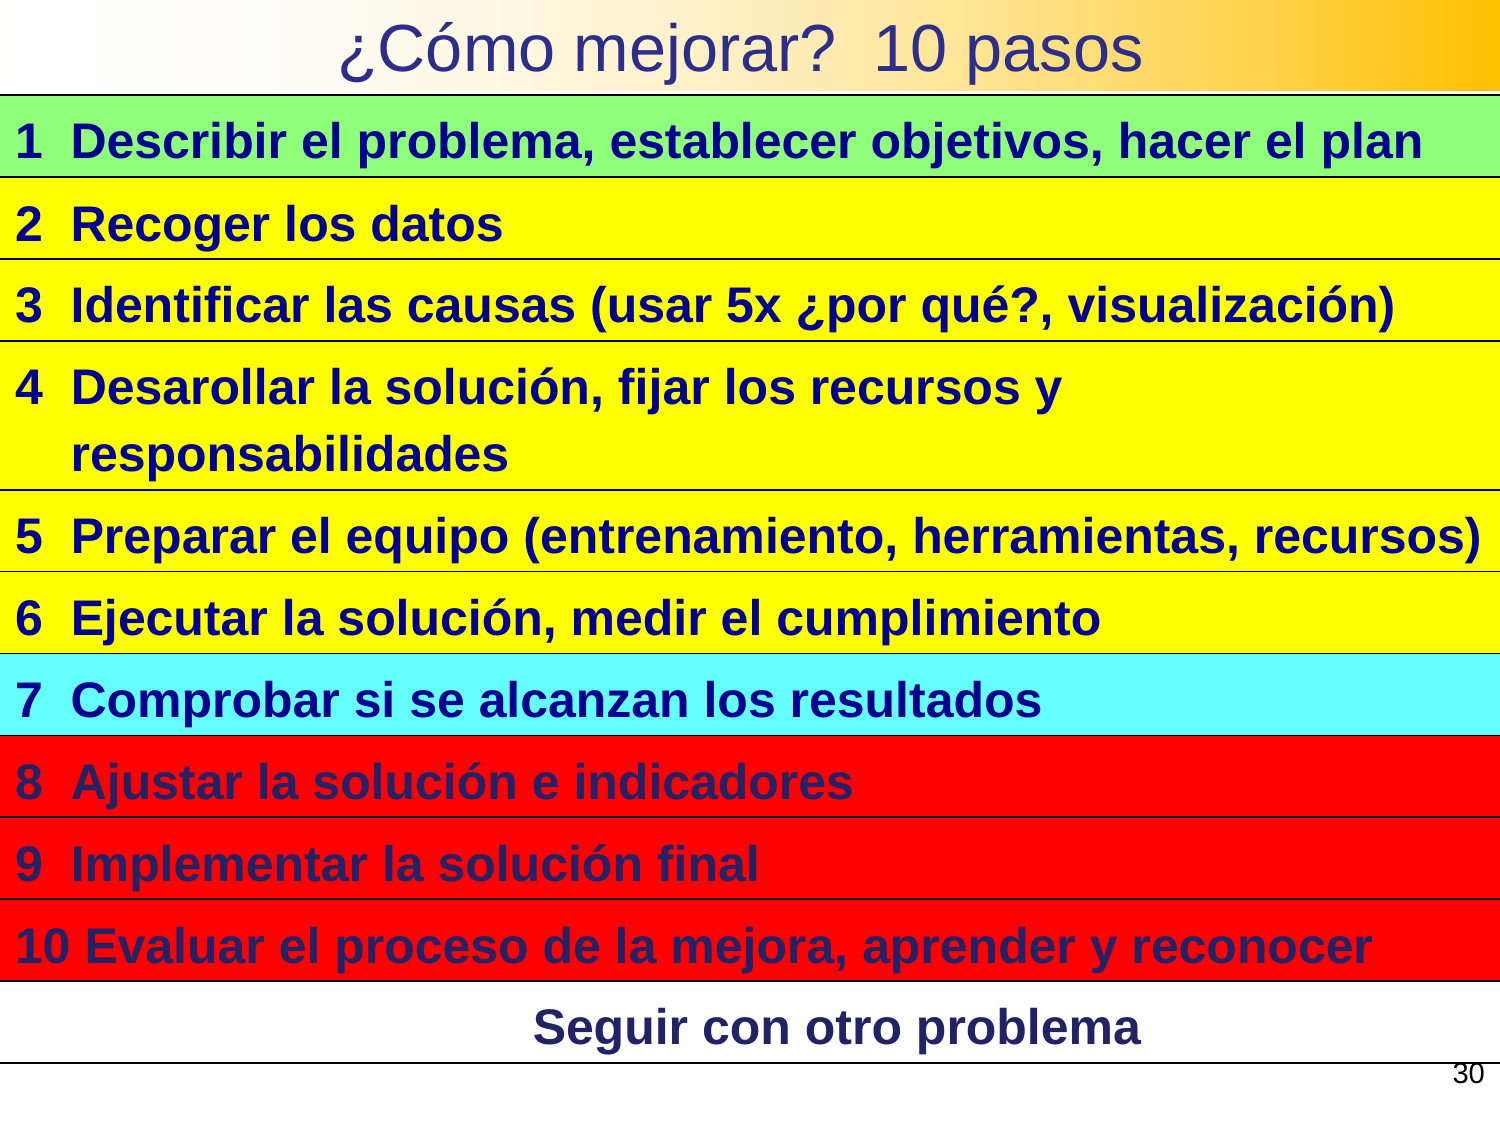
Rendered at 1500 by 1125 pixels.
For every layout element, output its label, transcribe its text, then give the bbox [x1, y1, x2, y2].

table_cell 6 Ejecutar la solución, medir el cumplimiento [0, 572, 1500, 653]
table_cell 8 Ajustar la solución e indicadores [0, 736, 1500, 816]
table_cell 10 Evaluar el proceso de la mejora, aprender y reconocer [0, 900, 1500, 980]
table_cell 9 Implementar la solución final [0, 818, 1500, 898]
text_box ¿Cómo mejorar? 10 pasos [0, 0, 1500, 91]
table_header 1 Describir el problema, establecer objetivos, hacer el plan [0, 96, 1500, 176]
table_cell 5 Preparar el equipo (entrenamiento, herramientas, recursos) [0, 491, 1500, 571]
table_cell 7 Comprobar si se alcanzan los resultados [0, 654, 1500, 735]
table_cell 3 Identificar las causas (usar 5x ¿por qué?, visualización) [0, 260, 1500, 340]
slide_number 30 [1149, 1064, 1500, 1125]
table_cell 2 Recoger los datos [0, 178, 1500, 258]
table_cell 4 Desarollar la solución, fijar los recursos y responsabilidades [0, 342, 1500, 489]
table_cell Seguir con otro problema [0, 982, 1500, 1062]
